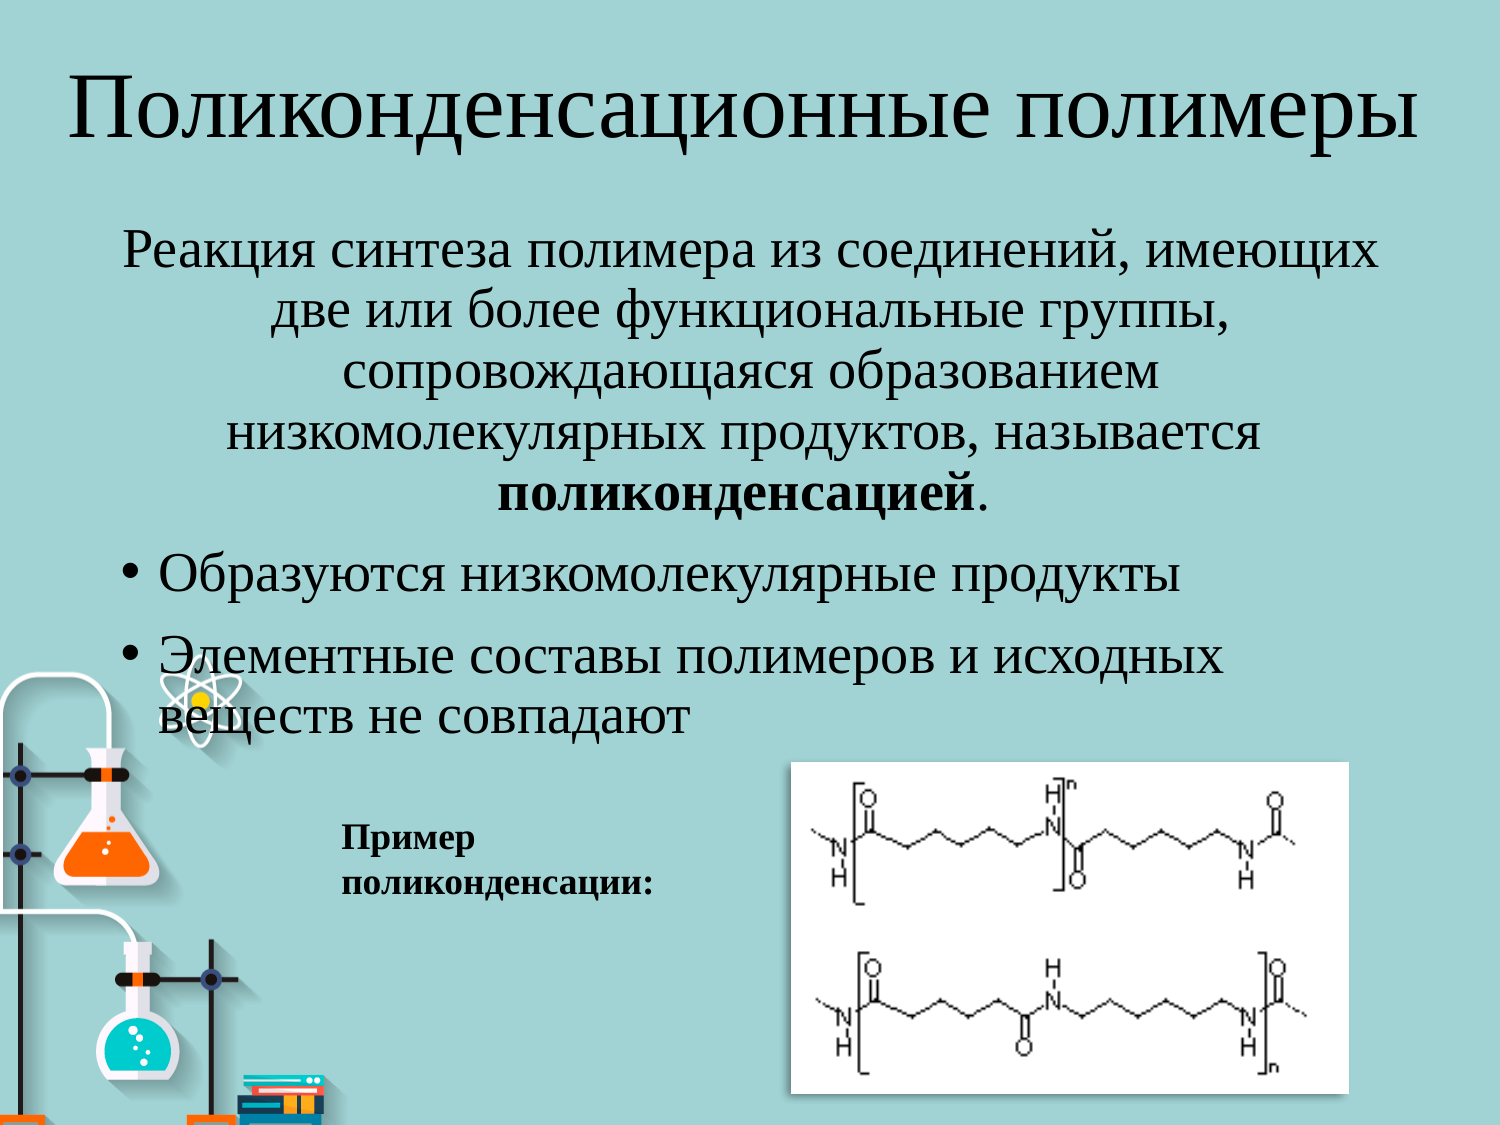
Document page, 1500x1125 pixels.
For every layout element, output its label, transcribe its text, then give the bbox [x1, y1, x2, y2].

picture [0, 0, 1500, 1125]
text_box Реакция синтеза полимера из соединений, имеющих две или более функциональные группы, сопровождающаяся образованием низкомолекулярных продуктов, называется поликонденсацией. Образуются низкомолекулярные продукты Элементные составы полимеров и исходных веществ не совпадают [105, 211, 1397, 772]
text_box Поликонденсационные полимеры [52, 24, 1478, 189]
text_box Пример поликонденсации: [326, 805, 759, 910]
